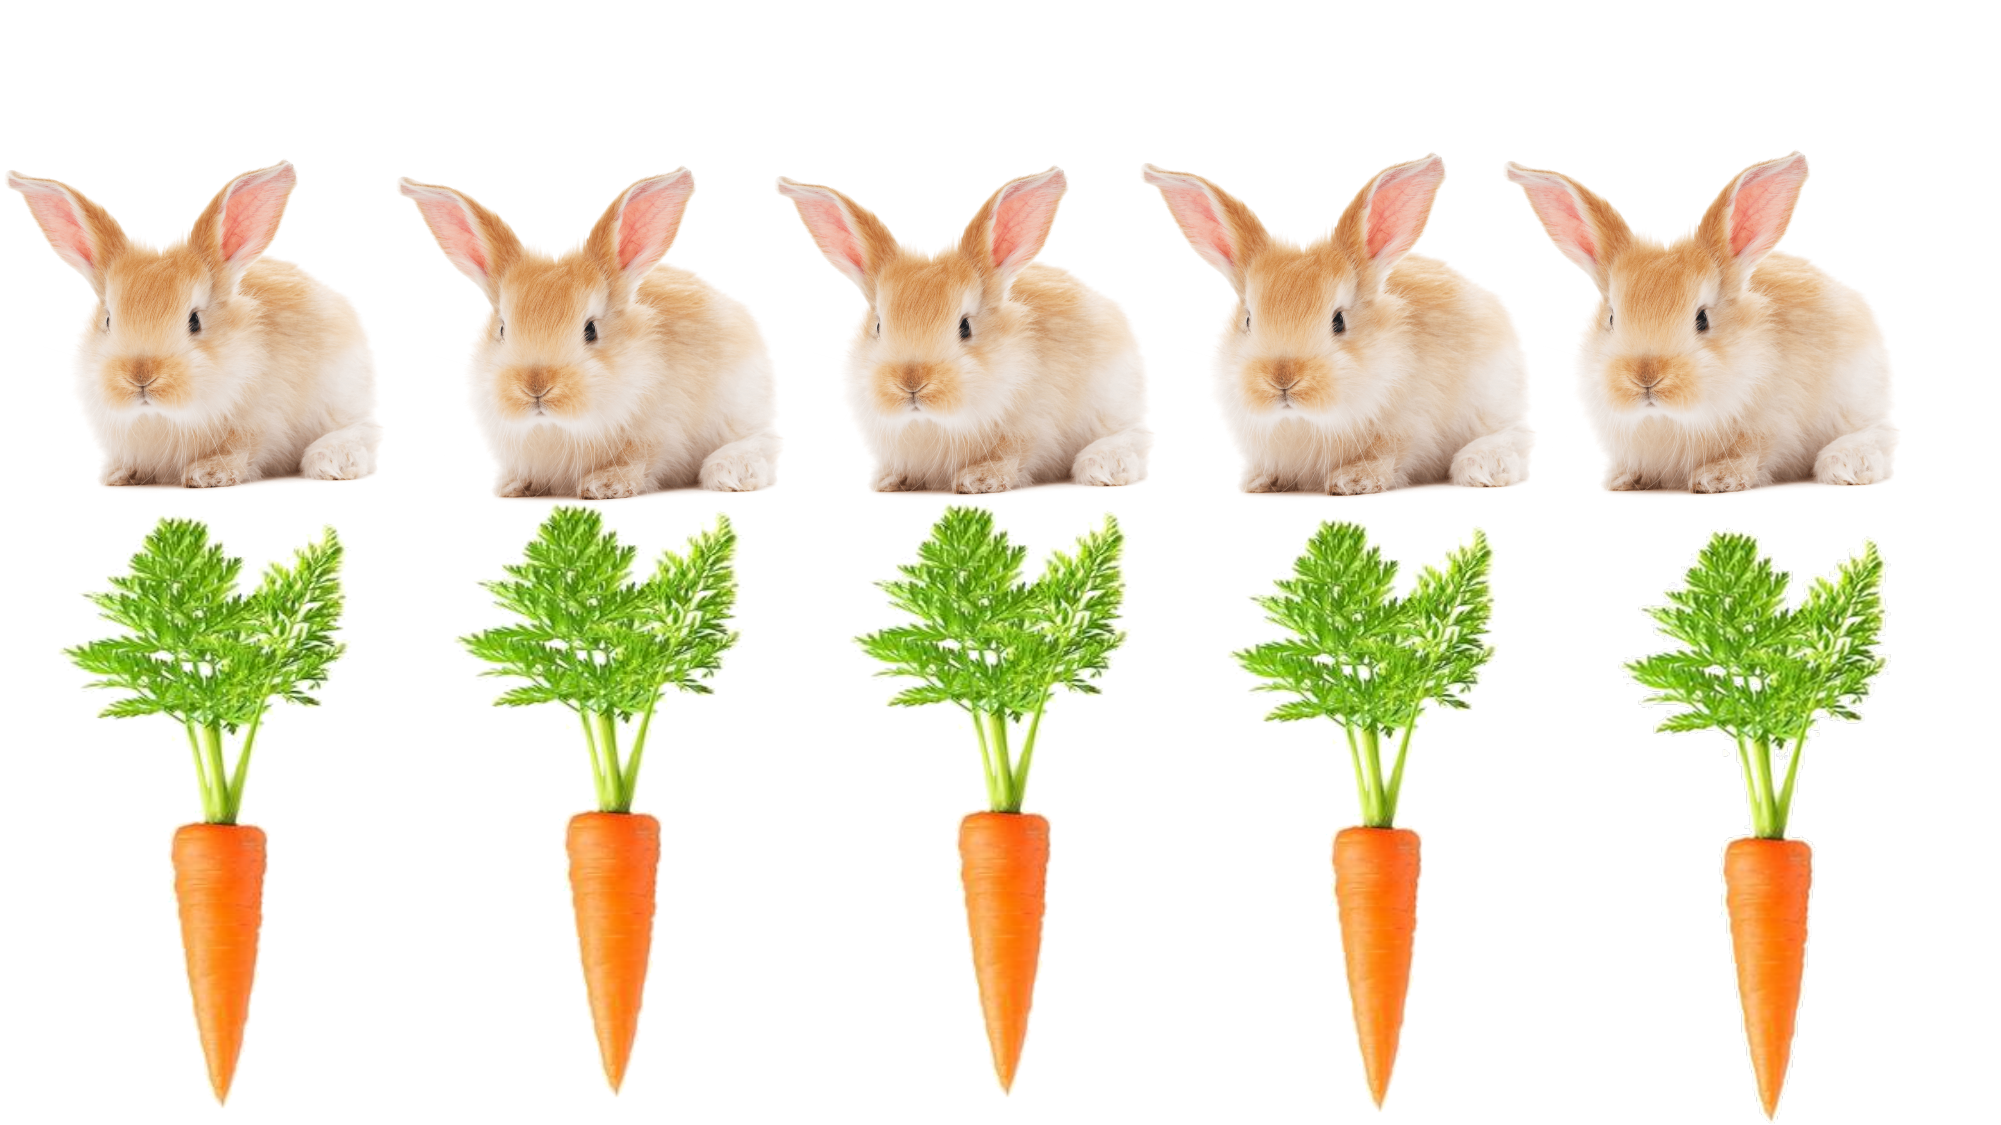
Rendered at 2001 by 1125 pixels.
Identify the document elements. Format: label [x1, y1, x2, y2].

picture [0, 129, 2000, 1125]
